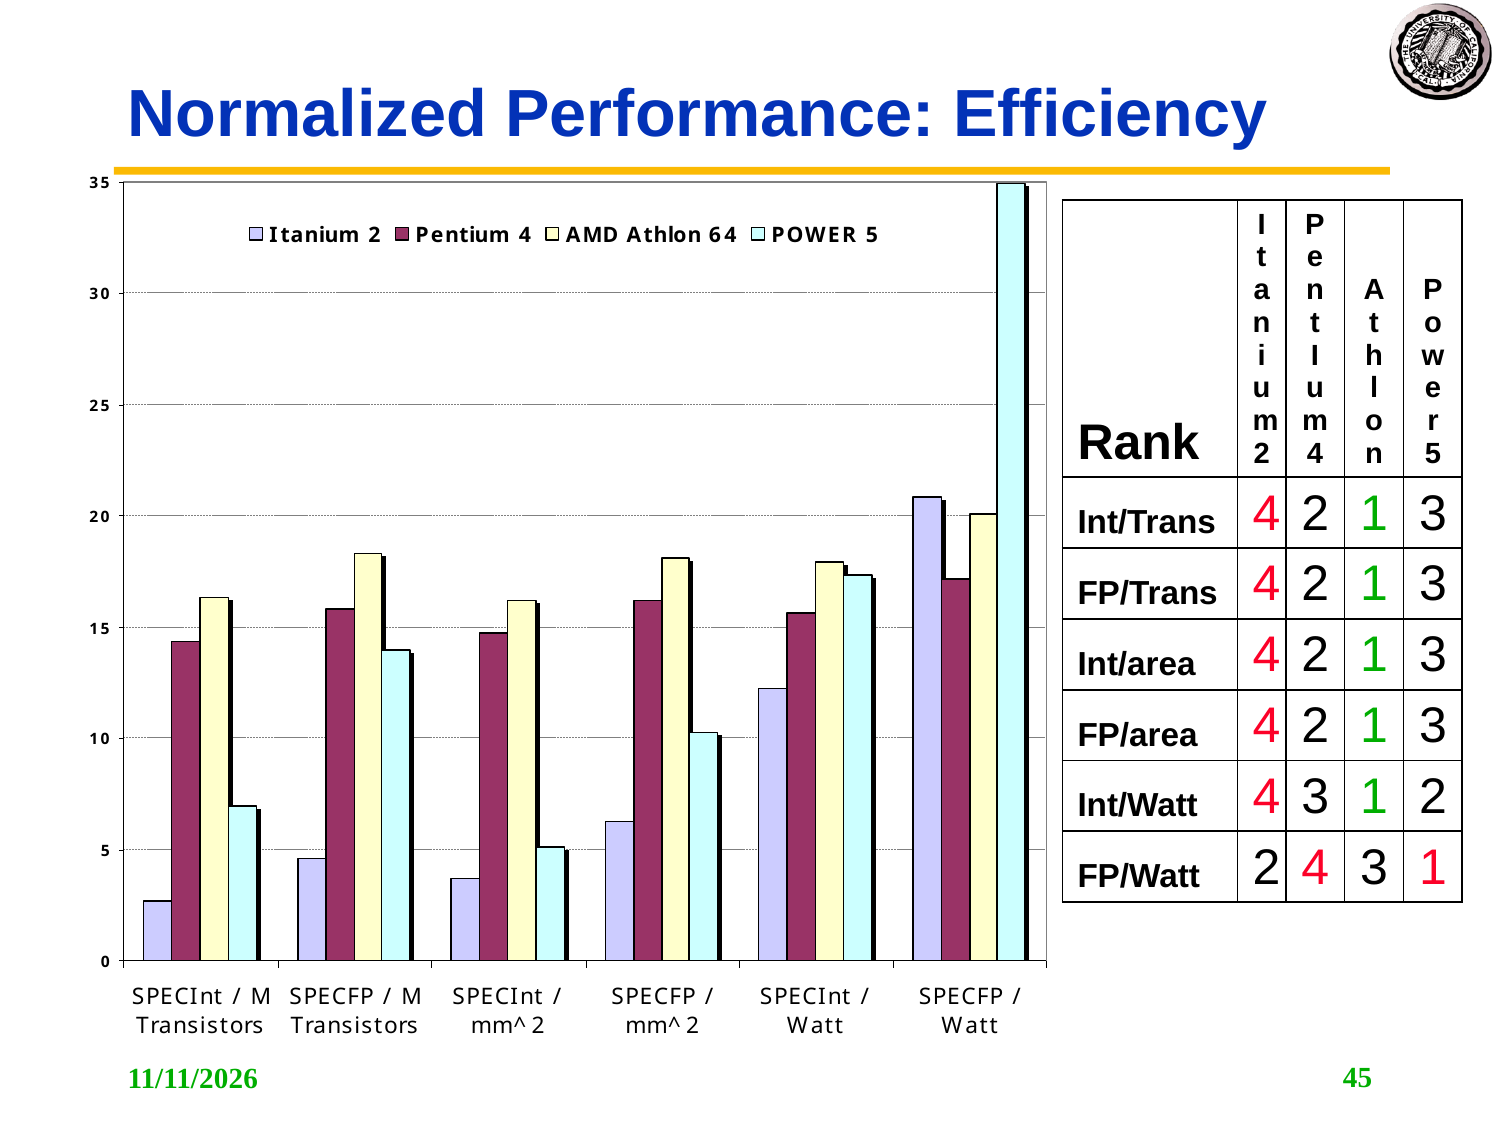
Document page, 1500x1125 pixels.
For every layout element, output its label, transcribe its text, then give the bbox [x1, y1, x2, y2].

title Normalized Performance: Efficiency [112, 53, 1310, 176]
table_cell 3 [1404, 620, 1461, 689]
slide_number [112, 1072, 426, 1101]
table_header Pen t I um4 [1291, 201, 1344, 476]
table_cell 1 [1345, 761, 1403, 830]
table_cell 3 [1404, 691, 1461, 760]
table_header A t h l on [1345, 201, 1403, 476]
table_cell 4 [1291, 832, 1344, 901]
slide_number 45 [1074, 1051, 1388, 1101]
table_cell 3 [1345, 832, 1403, 901]
table_cell 2 [1291, 549, 1344, 618]
table_cell 3 [1404, 478, 1461, 547]
table_cell 2 [1291, 478, 1344, 547]
table_cell 2 [1291, 691, 1344, 760]
table_cell 2 [1291, 620, 1344, 689]
table_cell 1 [1345, 478, 1403, 547]
table_cell 1 [1345, 691, 1403, 760]
picture [1378, 0, 1500, 103]
table_cell 1 [1345, 549, 1403, 618]
table_cell 1 [1345, 620, 1403, 689]
table_cell 3 [1404, 549, 1461, 618]
table_cell 3 [1291, 761, 1344, 830]
table_header Powe r 5 [1404, 201, 1461, 476]
table_cell 1 [1404, 832, 1461, 901]
table_cell 2 [1404, 761, 1461, 830]
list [62, 112, 1288, 1063]
